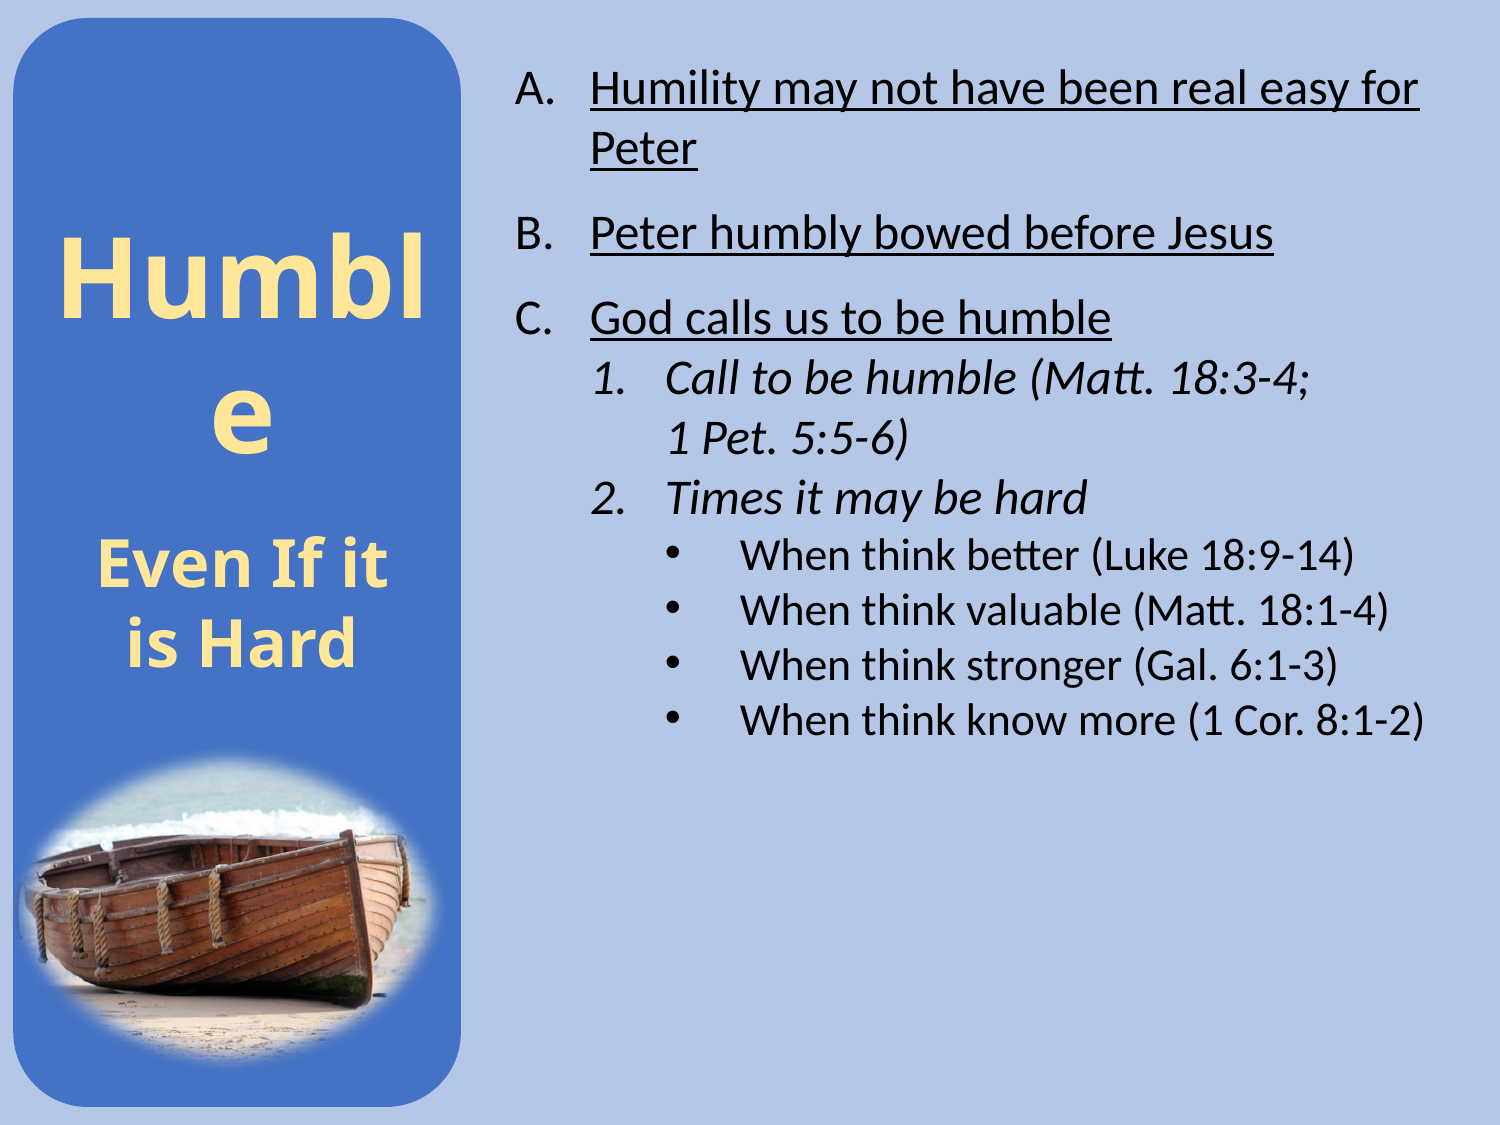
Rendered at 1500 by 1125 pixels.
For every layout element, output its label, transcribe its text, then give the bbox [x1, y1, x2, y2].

picture [29, 765, 427, 1052]
text_box Humility may not have been real easy for Peter Peter humbly bowed before Jesus God calls us to be humble Call to be humble (Matt. 18:3-4; 1 Pet. 5:5-6) Times it may be hard When think better (Luke 18:9-14) When think valuable (Matt. 18:1-4) When think stronger (Gal. 6:1-3) When think know more (1 Cor. 8:1-2) [499, 47, 1478, 752]
text_box Humble Even If it is Hard [38, 198, 447, 689]
